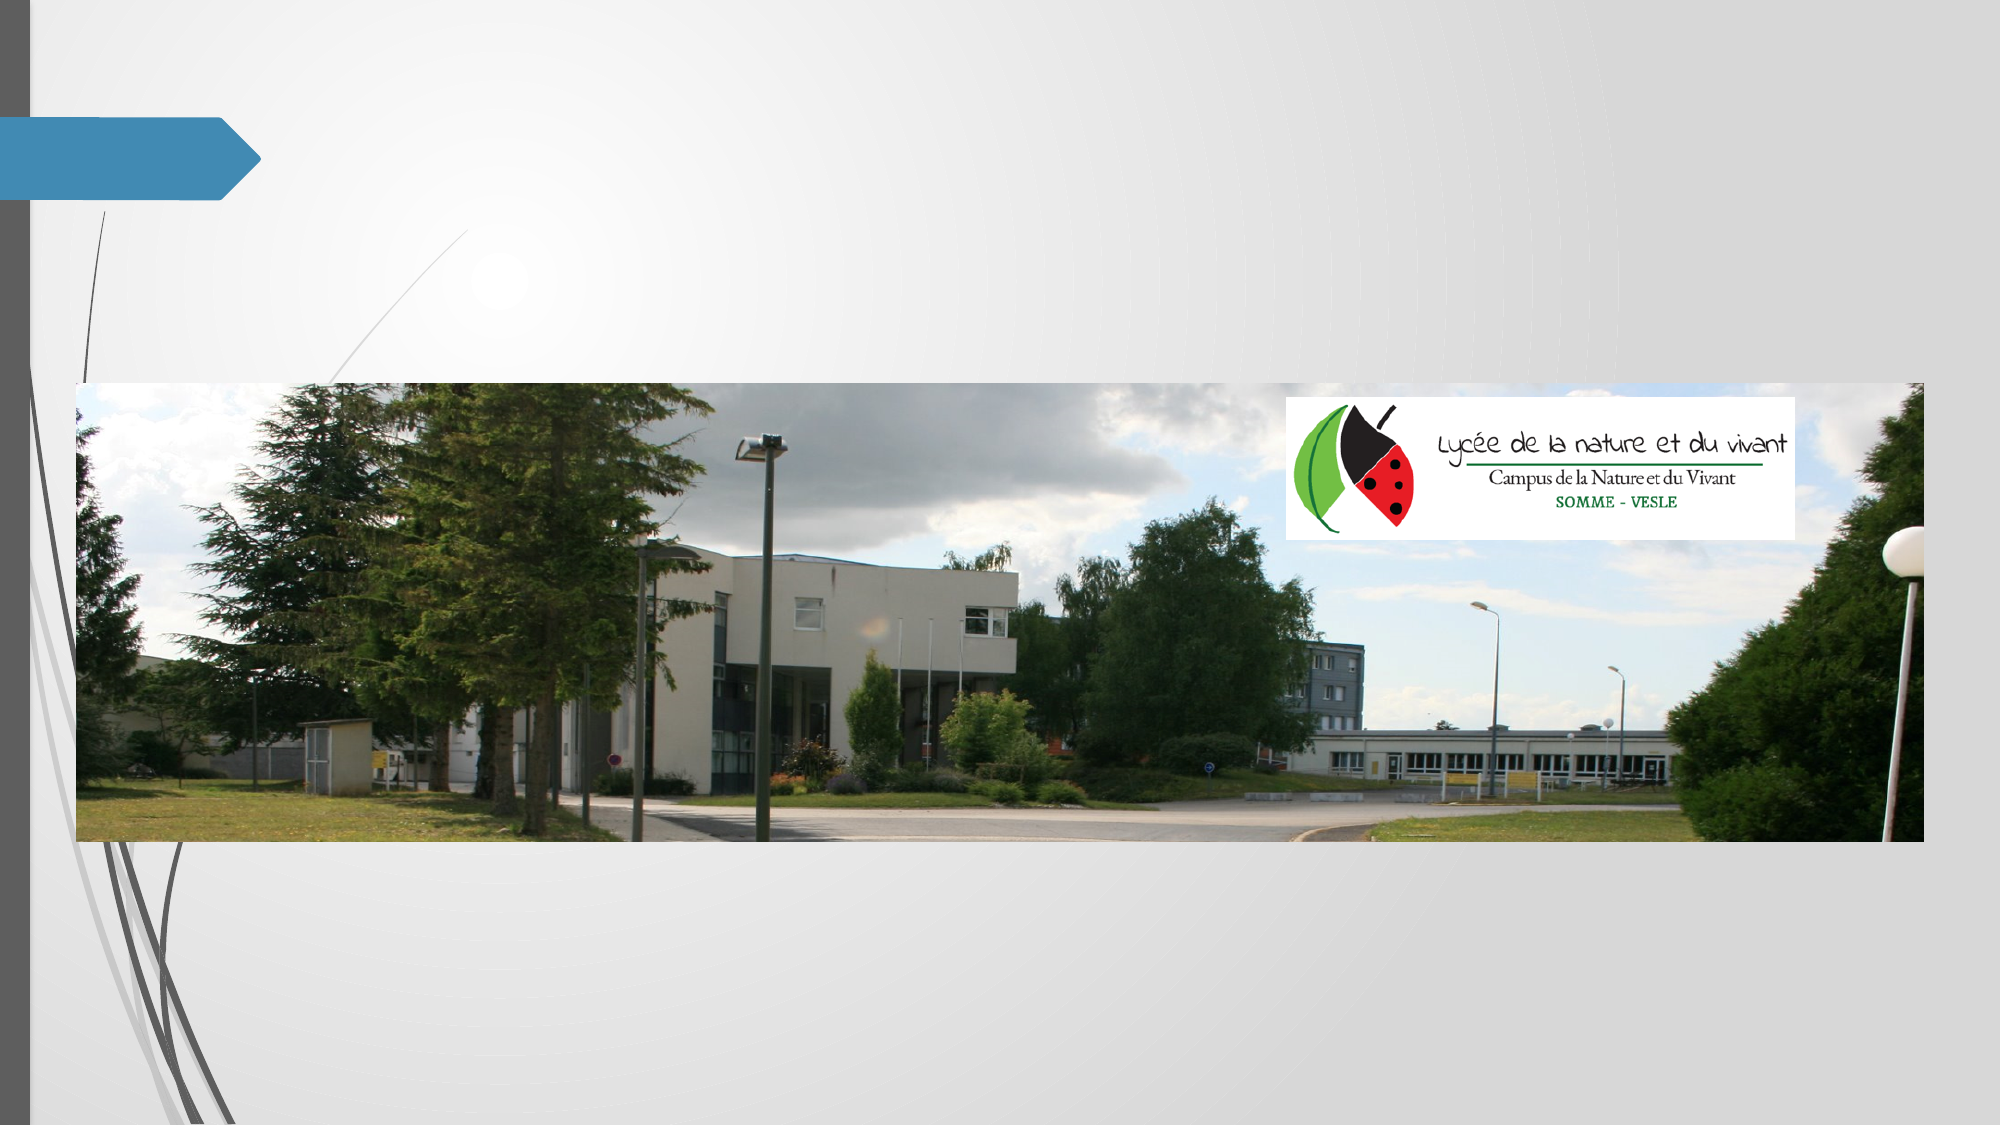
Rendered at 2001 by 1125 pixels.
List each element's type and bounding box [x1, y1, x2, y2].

list [76, 383, 1924, 842]
